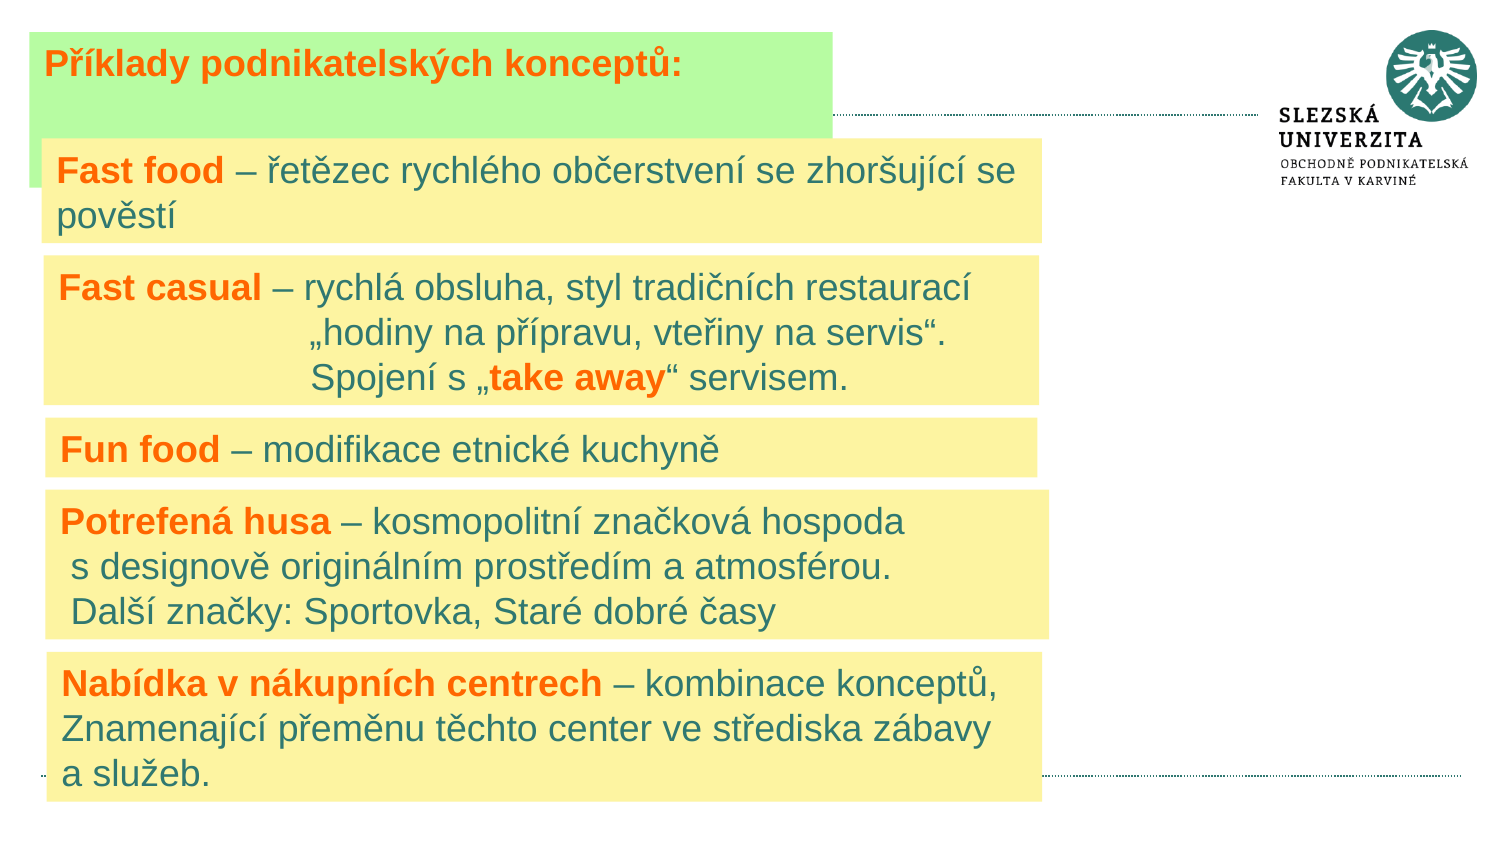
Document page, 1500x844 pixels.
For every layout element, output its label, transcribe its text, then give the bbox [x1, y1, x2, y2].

text_box Fast casual – rychlá obsluha, styl tradičních restaurací „hodiny na přípravu, vteřiny na servis“. Spojení s „take away“ servisem. [43, 255, 1040, 406]
title Příklady podnikatelských konceptů: [29, 32, 833, 188]
text_box Nabídka v nákupních centrech – kombinace konceptů, Znamenající přeměnu těchto center ve střediska zábavy a služeb. [46, 651, 1043, 802]
text_box Fun food – modifikace etnické kuchyně [45, 417, 1038, 478]
picture [1279, 30, 1477, 185]
text_box Potrefená husa – kosmopolitní značková hospoda s designově originálním prostředím a atmosférou. Další značky: Sportovka, Staré dobré časy [45, 489, 1050, 640]
text_box Fast food – řetězec rychlého občerstvení se zhoršující se pověstí [41, 138, 1042, 244]
